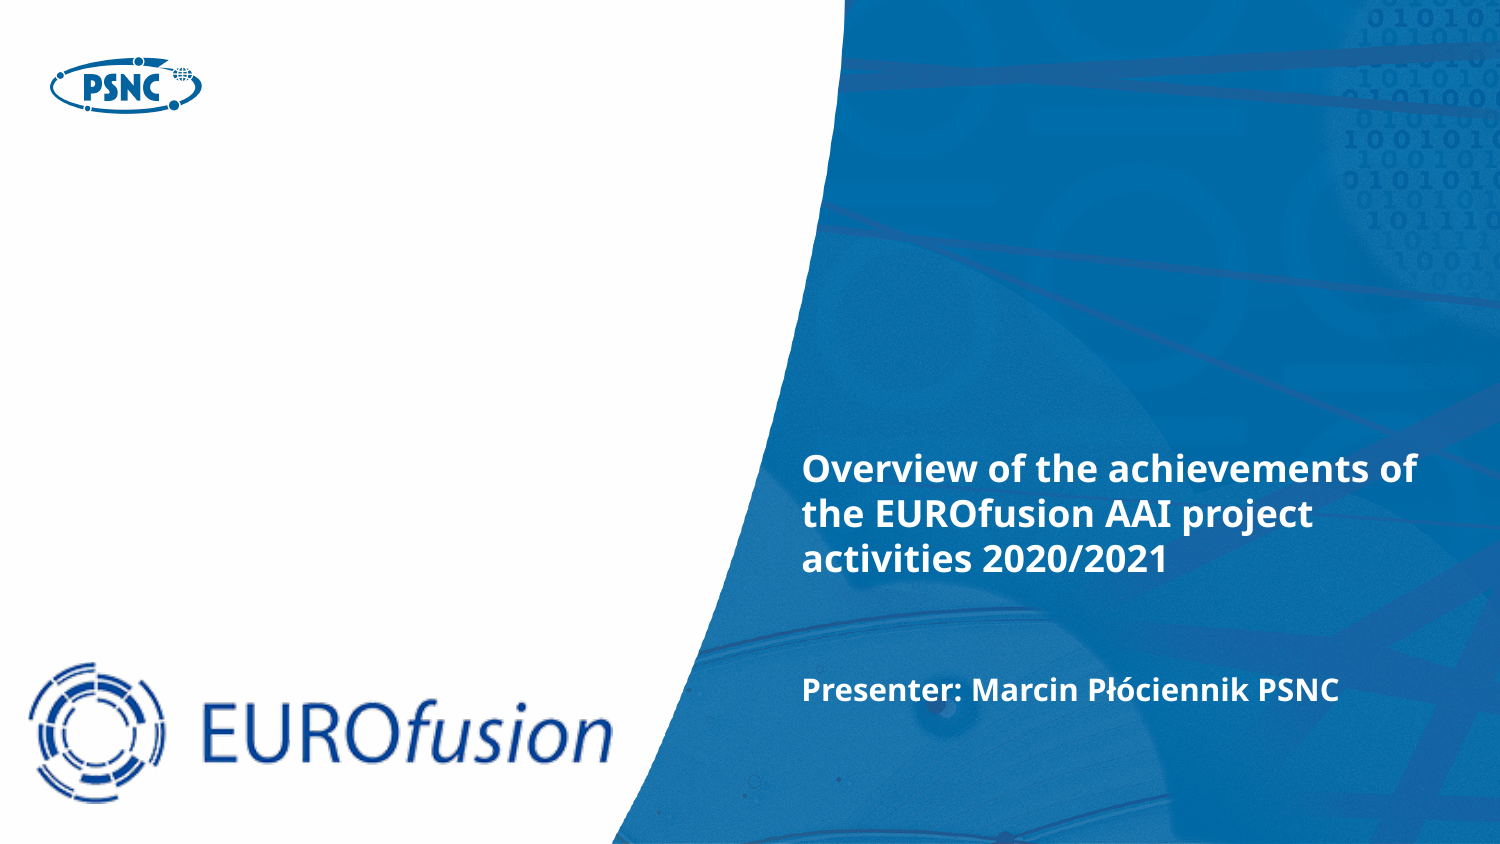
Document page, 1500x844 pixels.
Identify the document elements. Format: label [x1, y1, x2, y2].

text_box [0, 0, 1500, 844]
picture [28, 662, 613, 804]
